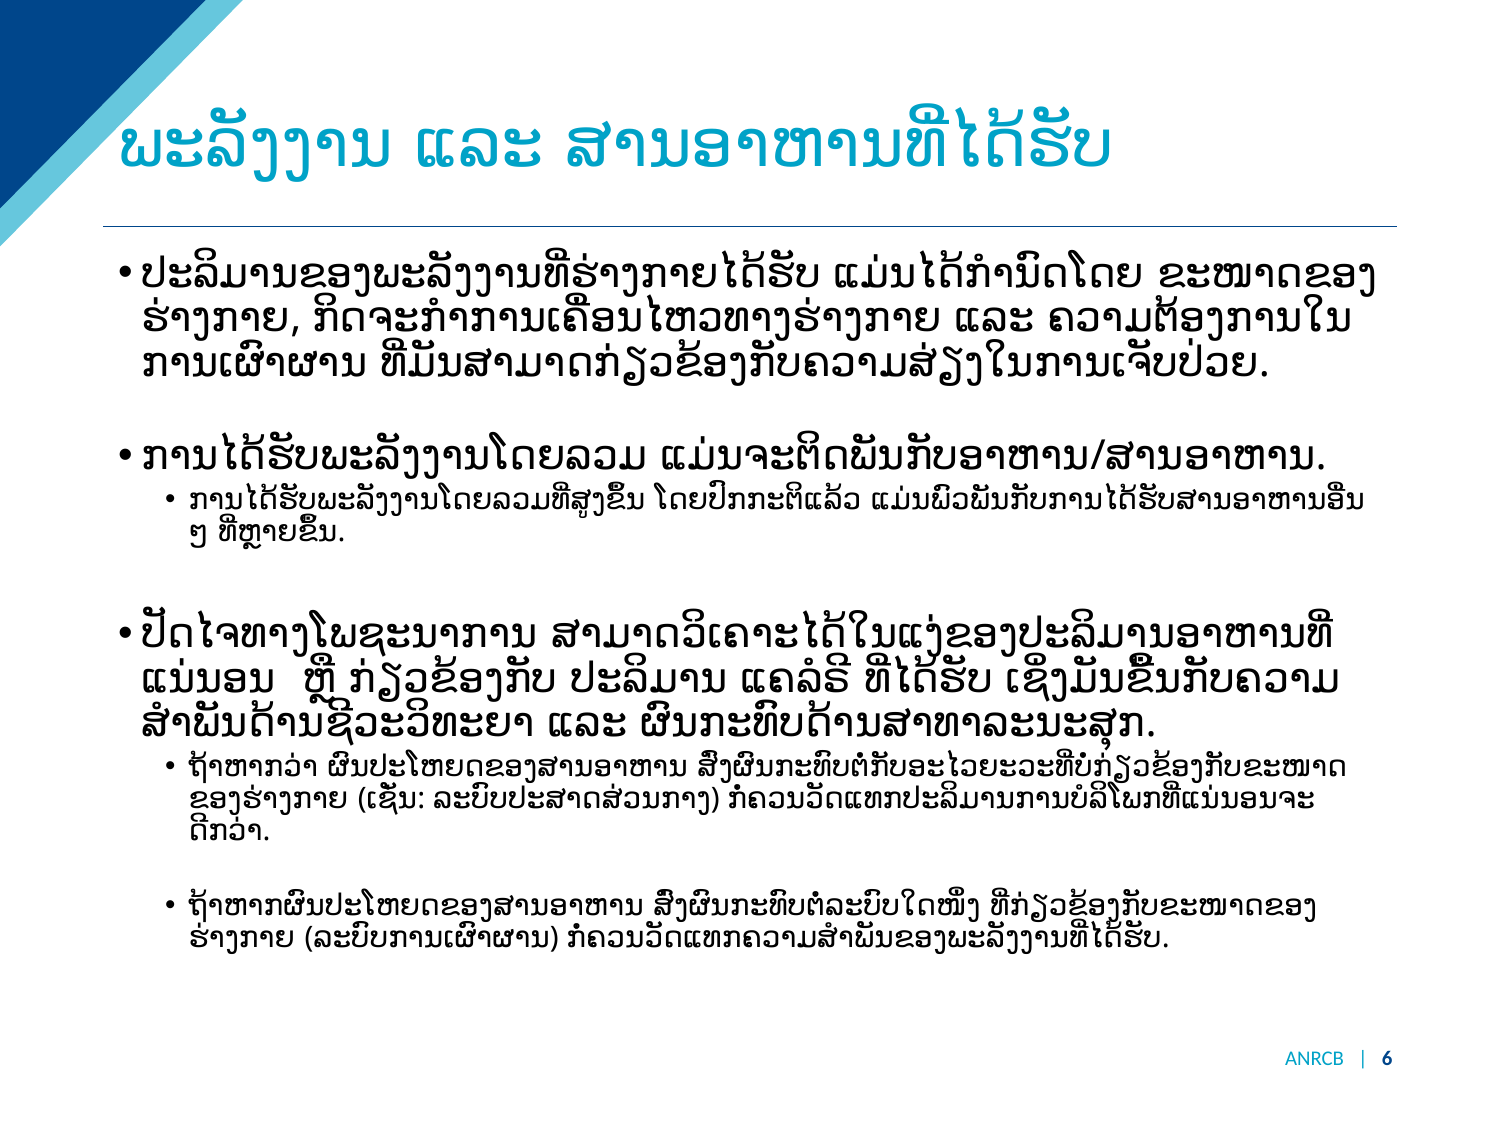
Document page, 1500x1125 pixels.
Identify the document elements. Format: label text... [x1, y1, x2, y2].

title ພະລັງງານ ແລະ ສານອາຫານທີ່ໄດ້ຮັບ [103, 59, 1397, 189]
slide_number ANRCB | 6 [1159, 1041, 1408, 1073]
list ປະລິມານຂອງພະລັງງານທີ່ຮ່າງກາຍໄດ້ຮັບ ແມ່ນໄດ້ກຳນົດໂດຍ ຂະໜາດຂອງຮ່າງກາຍ, ກິດຈະກຳການເຄື່ອນໄຫວທາງຮ່າງກາຍ ແລະ ຄວາມຕ້ອງການໃນການເຜົາຜານ ທີ່ມັນສາມາດກ່ຽວຂ້ອງກັບຄວາມສ່ຽງໃນການເຈັບປ່ວຍ. ການໄດ້ຮັບພະລັງງານໂດຍລວມ ແມ່ນຈະຕິດພັນກັບອາຫານ/ສານອາຫານ. ການໄດ້ຮັບພະລັງງານໂດຍລວມທີ່ສູງຂຶ້ນ ໂດຍປົກກະຕິແລ້ວ ແມ່ນພົວພັນກັບການໄດ້ຮັບສານອາຫານອື່ນໆ ທີ່ຫຼາຍຂຶ້ນ. ປັດໄຈທາງໂພຊະນາການ ສາມາດວິເຄາະໄດ້ໃນແງ່ຂອງປະລິມານອາຫານທີ່ແນ່ນອນ ຫຼື ກ່ຽວຂ້ອງກັບ ປະລິມານ ແຄລໍຣີ ທີ່ໄດ້ຮັບ ເຊິ່ງມັນຂື້ນກັບຄວາມສຳພັນດ້ານຊີວະວິທະຍາ ແລະ ຜົນກະທົບດ້ານສາທາລະນະສຸກ. ຖ້າຫາກວ່າ ຜົນປະໂຫຍດຂອງສານອາຫານ ສົ່ງຜົນກະທົບຕໍ່ກັບອະໄວຍະວະທີ່ບໍ່ກ່ຽວຂ້ອງກັບຂະໜາດຂອງຮ່າງກາຍ (ເຊັ່ນ: ລະບົບປະສາດສ່ວນກາງ) ກໍ່ຄວນວັດແທກປະລິມານການບໍລິໂພກທີ່ແນ່ນອນຈະດີກວ່າ. ຖ້າຫາກຜົນປະໂຫຍດຂອງສານອາຫານ ສົ່ງຜົນກະທົບຕໍ່ລະບົບໃດໜຶ່ງ ທີ່ກ່ຽວຂ້ອງກັບຂະໜາດຂອງຮ່າງກາຍ (ລະບົບການເຜົາຜານ) ກໍ່ຄວນວັດແທກຄວາມສຳພັນຂອງພະລັງງານທີ່ໄດ້ຮັບ. [103, 244, 1397, 1012]
